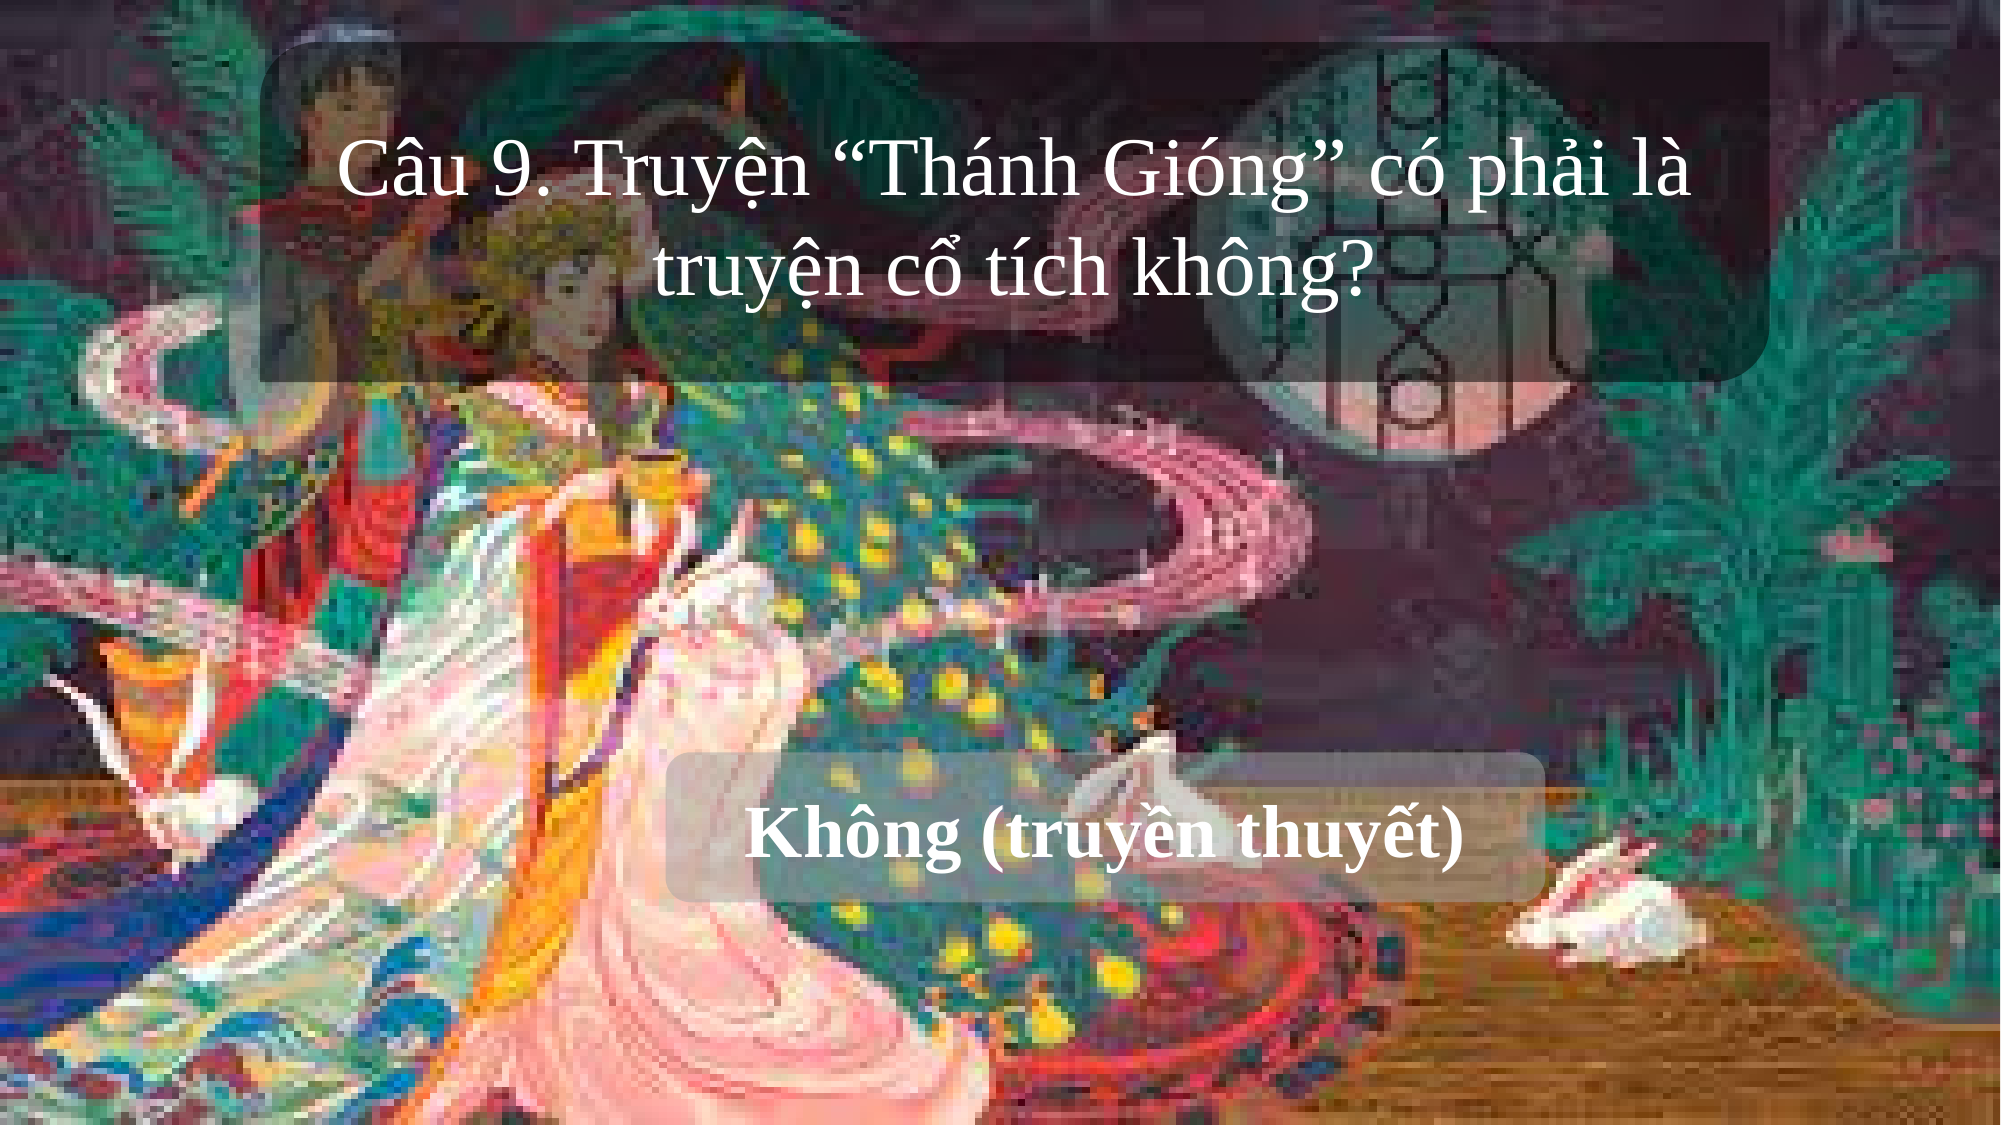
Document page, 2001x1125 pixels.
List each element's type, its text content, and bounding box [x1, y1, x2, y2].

text_box Câu 9. Truyện “Thánh Gióng” có phải là truyện cổ tích không? [260, 42, 1770, 383]
text_box Không (truyền thuyết) [665, 752, 1546, 903]
